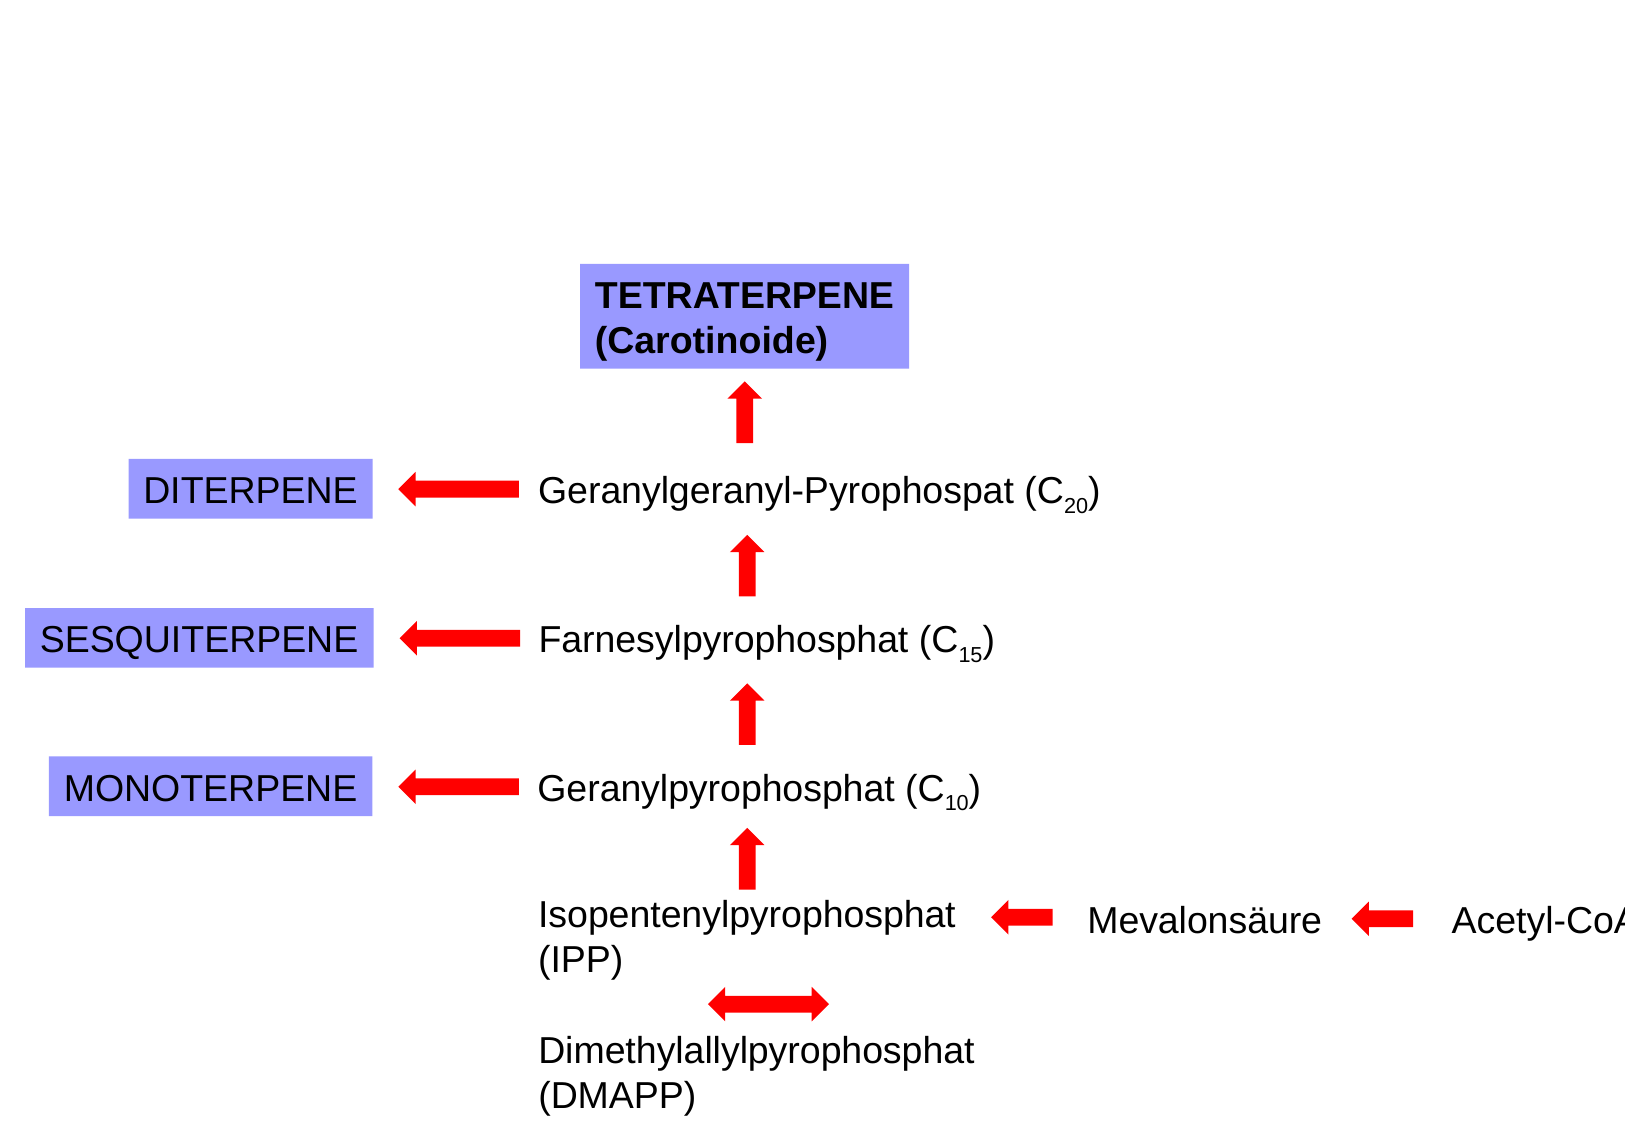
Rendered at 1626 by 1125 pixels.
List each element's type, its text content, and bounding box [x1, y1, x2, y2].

text_box Acetyl-CoA [1436, 888, 1625, 949]
text_box [1351, 901, 1414, 937]
text_box MONOTERPENE [48, 756, 373, 817]
text_box [729, 683, 765, 745]
text_box [399, 621, 521, 656]
text_box [727, 381, 763, 444]
text_box [729, 827, 765, 890]
text_box TETRATERPENE (Carotinoide) [580, 263, 910, 369]
text_box Farnesylpyrophosphat (C15) [523, 608, 1011, 674]
text_box DITERPENE [128, 458, 373, 519]
text_box Geranylpyrophosphat (C10) [522, 756, 997, 823]
text_box [729, 534, 765, 597]
text_box SESQUITERPENE [25, 608, 374, 668]
text_box Dimethylallylpyrophosphat (DMAPP) [523, 1018, 990, 1124]
text_box [398, 769, 519, 805]
text_box [991, 899, 1053, 935]
text_box [398, 471, 519, 507]
text_box [707, 986, 830, 1022]
text_box Isopentenylpyrophosphat (IPP) [523, 883, 971, 988]
text_box Geranylgeranyl-Pyrophospat (C20) [523, 458, 1116, 525]
text_box Mevalonsäure [1072, 888, 1337, 949]
